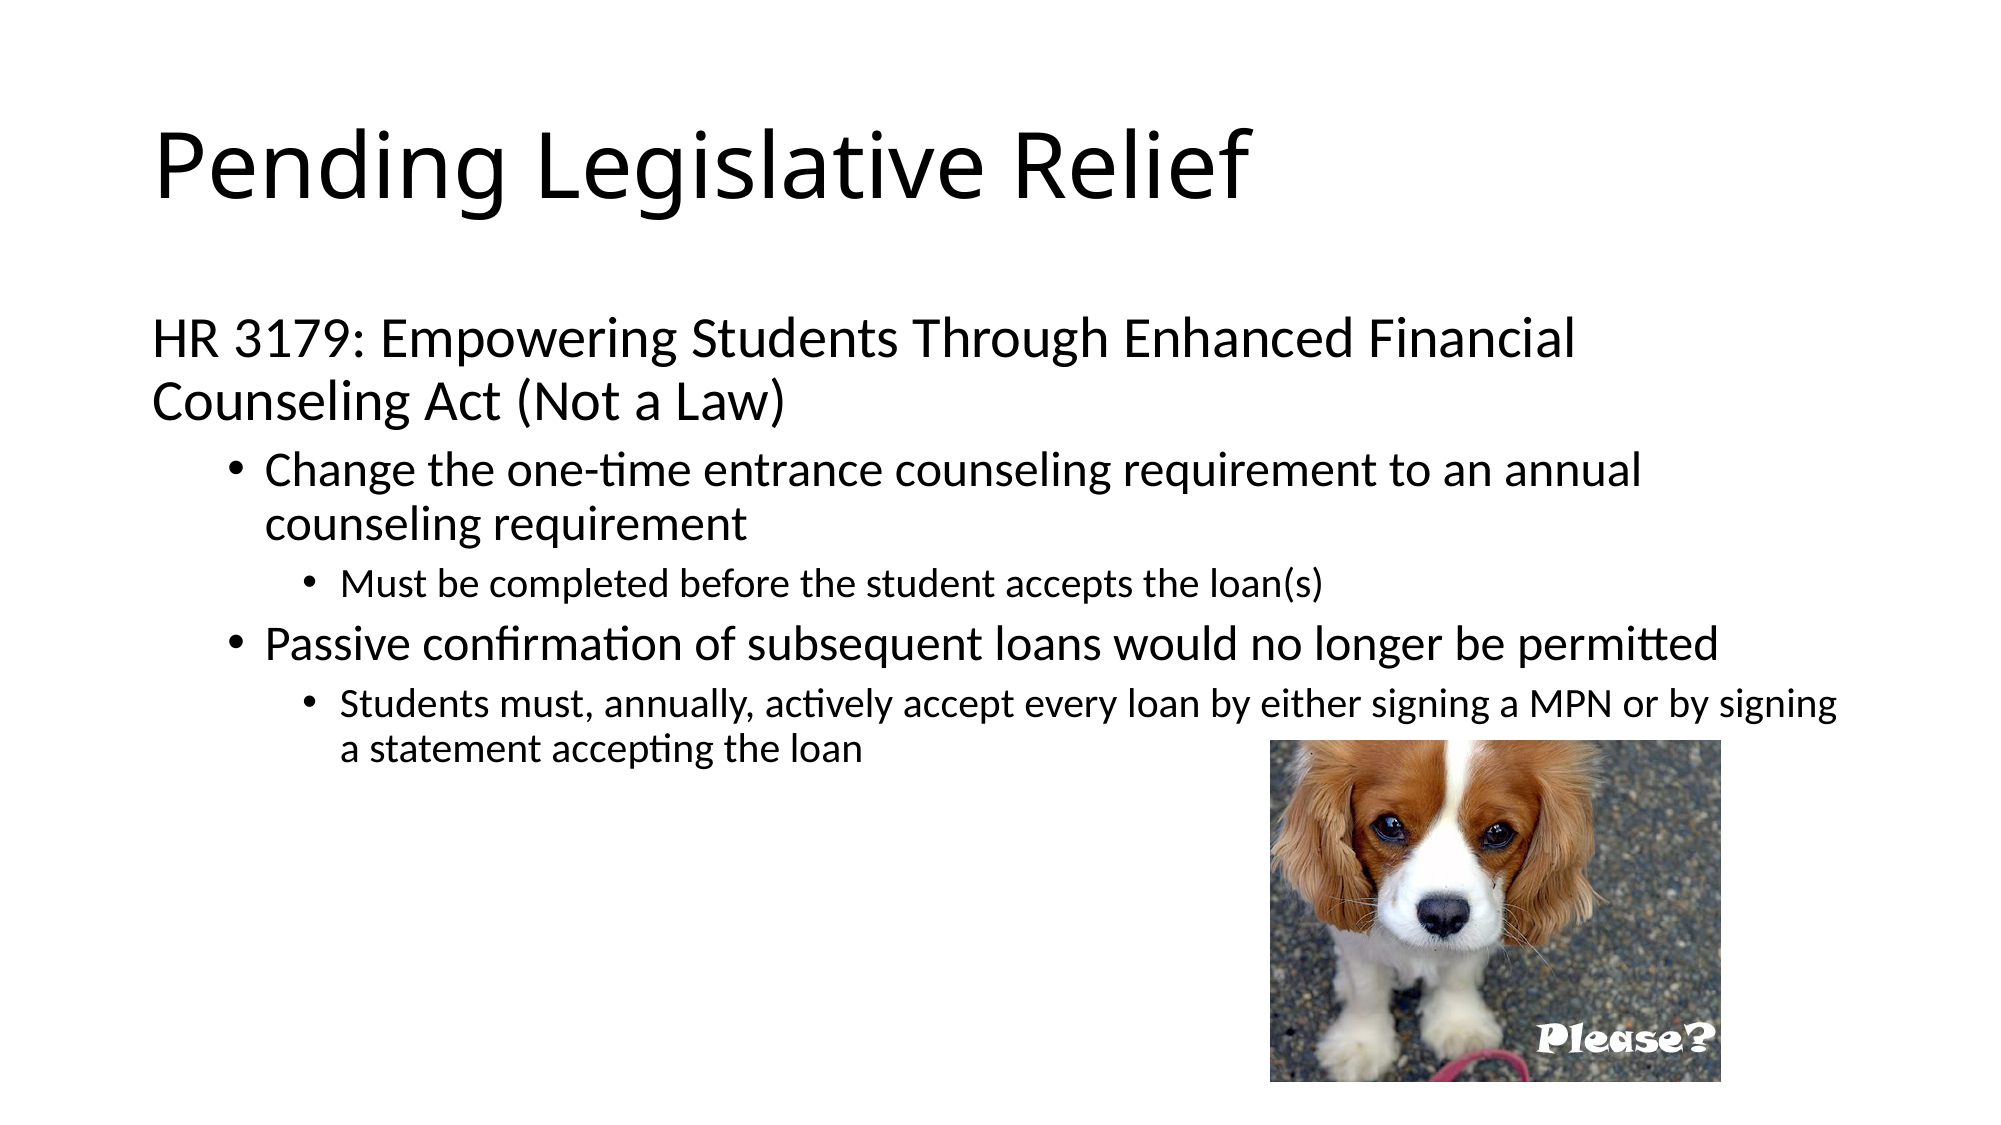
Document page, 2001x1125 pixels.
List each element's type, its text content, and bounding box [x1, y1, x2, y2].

picture [1270, 740, 1721, 1082]
list HR 3179: Empowering Students Through Enhanced Financial Counseling Act (Not a Law) Change the one-time entrance counseling requirement to an annual counseling requirement Must be completed before the student accepts the loan(s) Passive confirmation of subsequent loans would no longer be permitted Students must, annually, actively accept every loan by either signing a MPN or by signing a statement accepting the loan [137, 299, 1863, 1014]
title Pending Legislative Relief [137, 59, 1863, 278]
